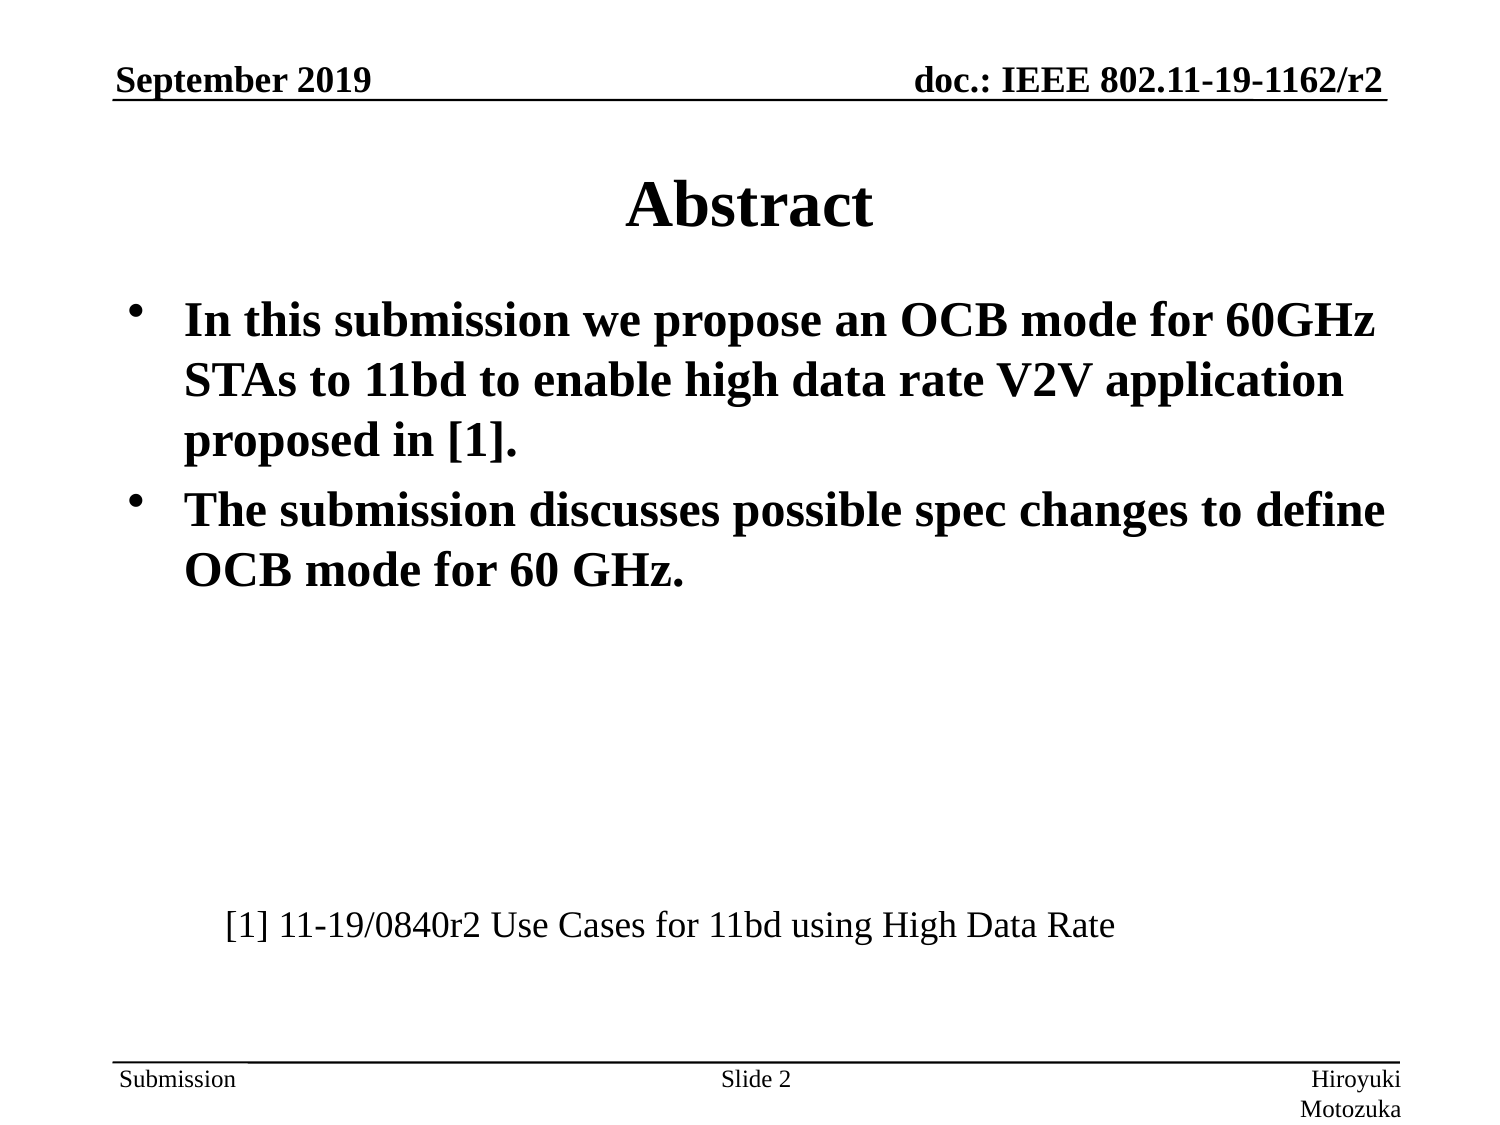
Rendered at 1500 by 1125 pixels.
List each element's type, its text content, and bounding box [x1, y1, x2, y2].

footer Hiroyuki Motozuka (Panasonic) [1256, 1062, 1402, 1093]
title Abstract [112, 112, 1388, 278]
list In this submission we propose an OCB mode for 60GHz STAs to 11bd to enable high data rate V2V application proposed in [1]. The submission discusses possible spec changes to define OCB mode for 60 GHz. [112, 278, 1459, 859]
slide_number Slide 2 [712, 1062, 800, 1093]
text_box [1] 11-19/0840r2 Use Cases for 11bd using High Data Rate [210, 892, 1132, 953]
